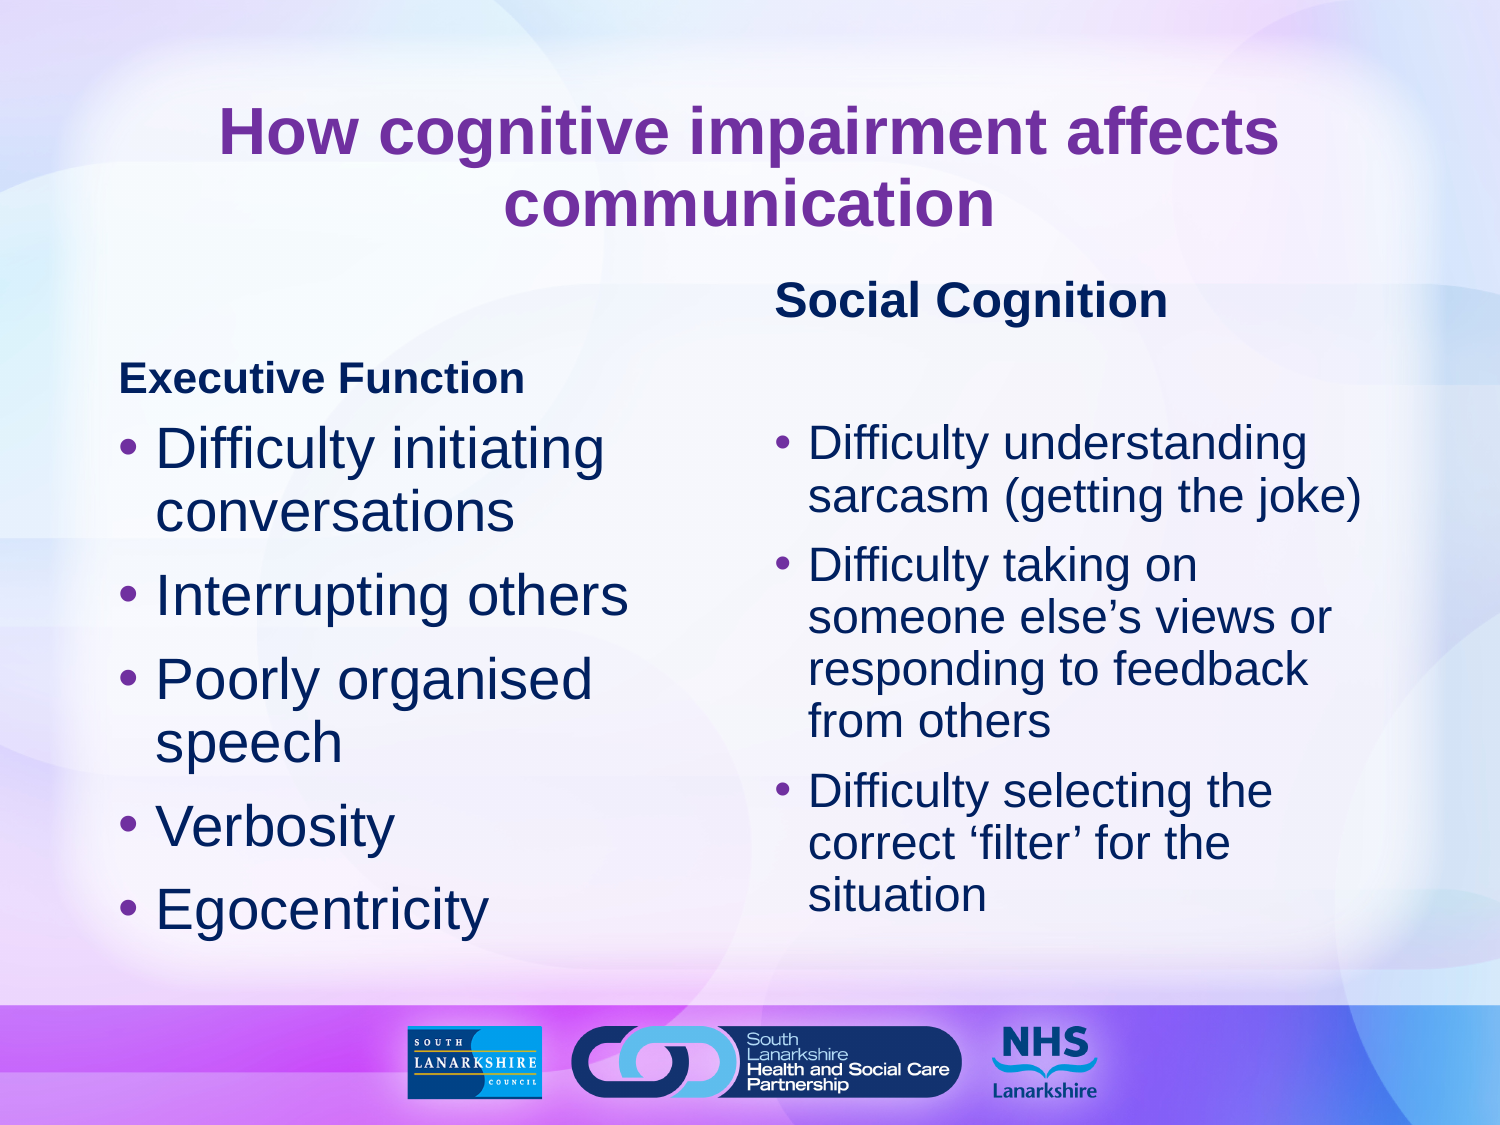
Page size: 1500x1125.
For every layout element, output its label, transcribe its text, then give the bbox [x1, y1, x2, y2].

picture [0, 0, 1500, 1125]
list Difficulty initiating conversations Interrupting others Poorly organised speech Verbosity Egocentricity [103, 410, 738, 974]
list Executive Function [103, 275, 738, 410]
list Difficulty understanding sarcasm (getting the joke) Difficulty taking on someone else’s views or responding to feedback from others Difficulty selecting the correct ‘filter’ for the situation [759, 410, 1398, 974]
title How cognitive impairment affects communication [103, 59, 1398, 278]
list Social Cognition [759, 275, 1398, 410]
